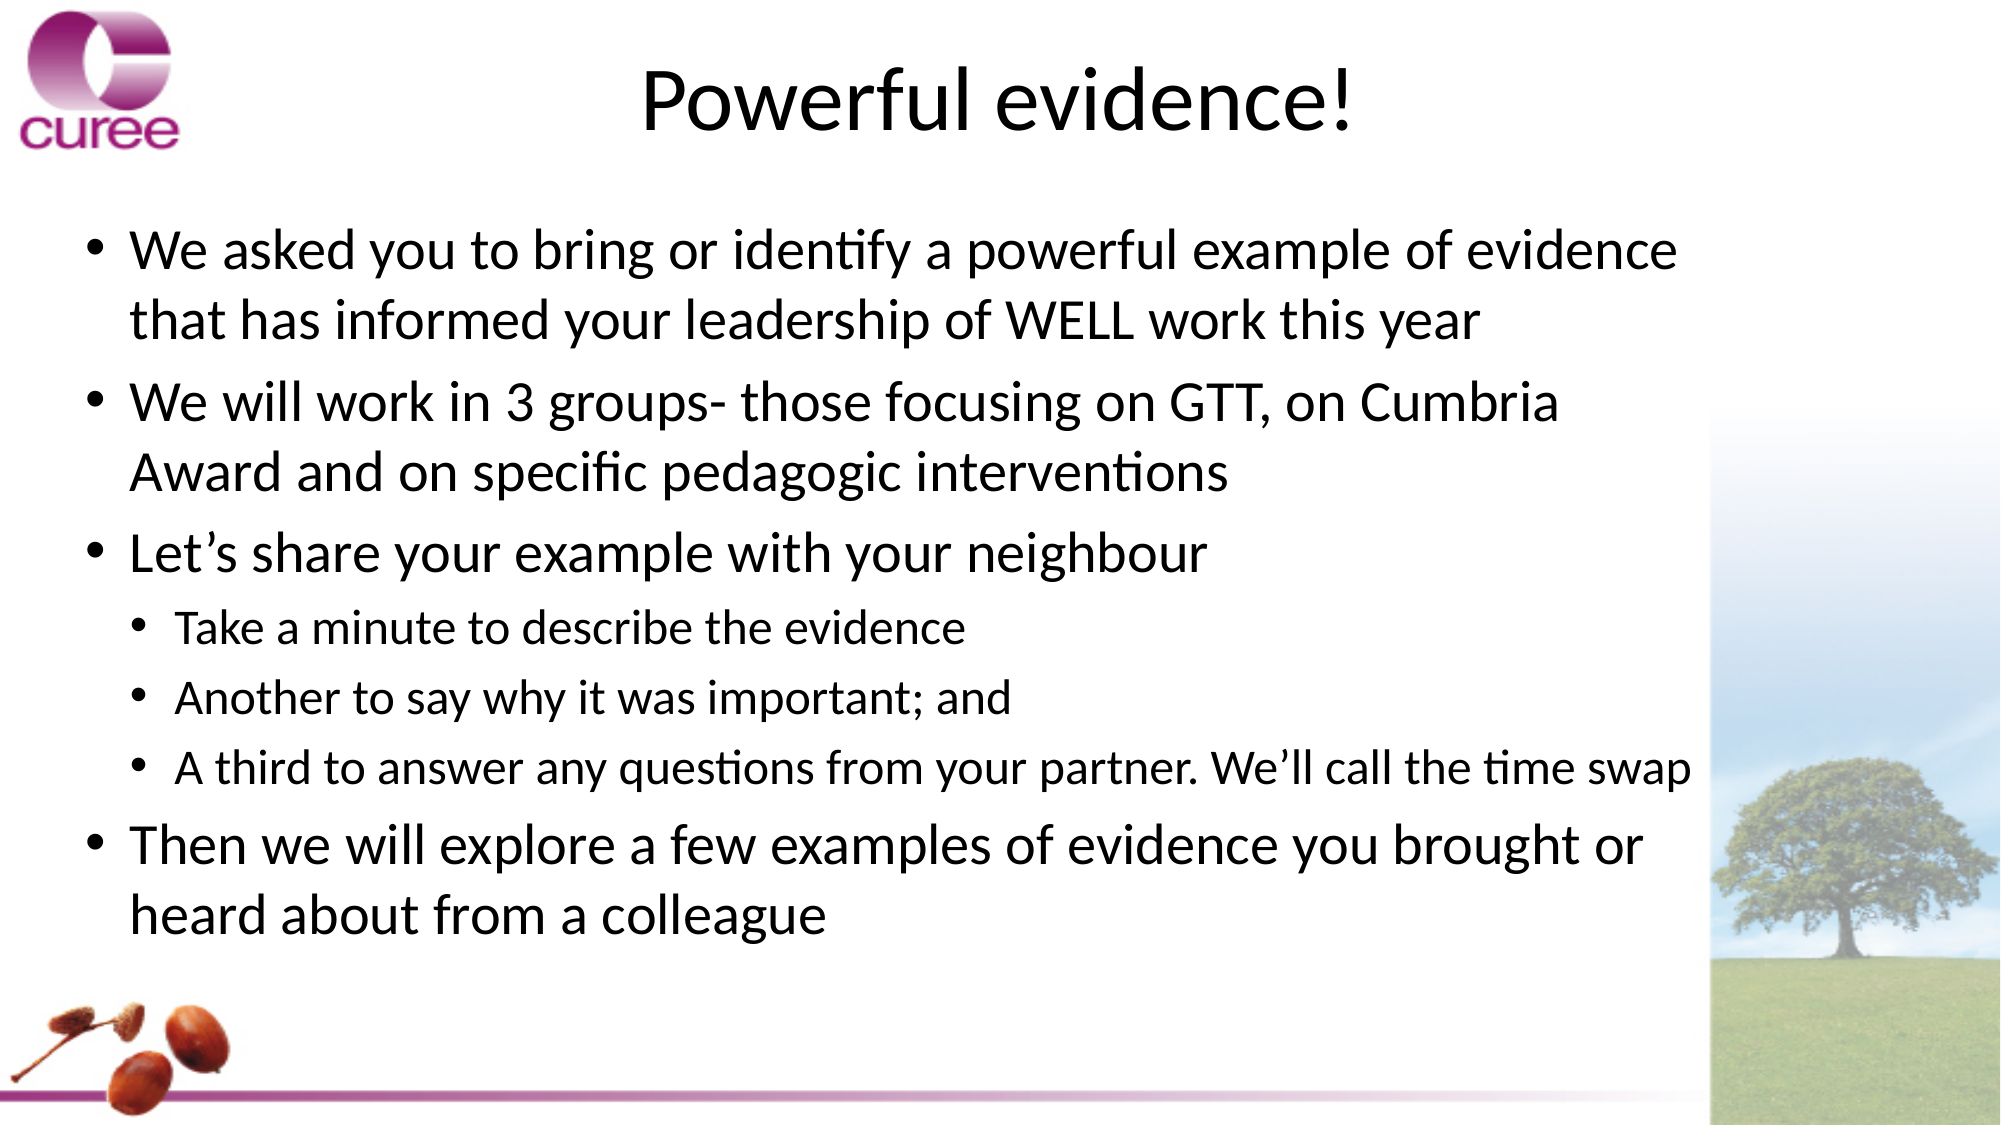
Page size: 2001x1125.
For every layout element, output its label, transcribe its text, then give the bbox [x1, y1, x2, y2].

title Powerful evidence! [99, 0, 1901, 188]
picture [0, 0, 2001, 1125]
list We asked you to bring or identify a powerful example of evidence that has informed your leadership of WELL work this year We will work in 3 groups- those focusing on GTT, on Cumbria Award and on specific pedagogic interventions Let’s share your example with your neighbour Take a minute to describe the evidence Another to say why it was important; and A third to answer any questions from your partner. We’ll call the time swap Then we will explore a few examples of evidence you brought or heard about from a colleague [70, 203, 1725, 947]
